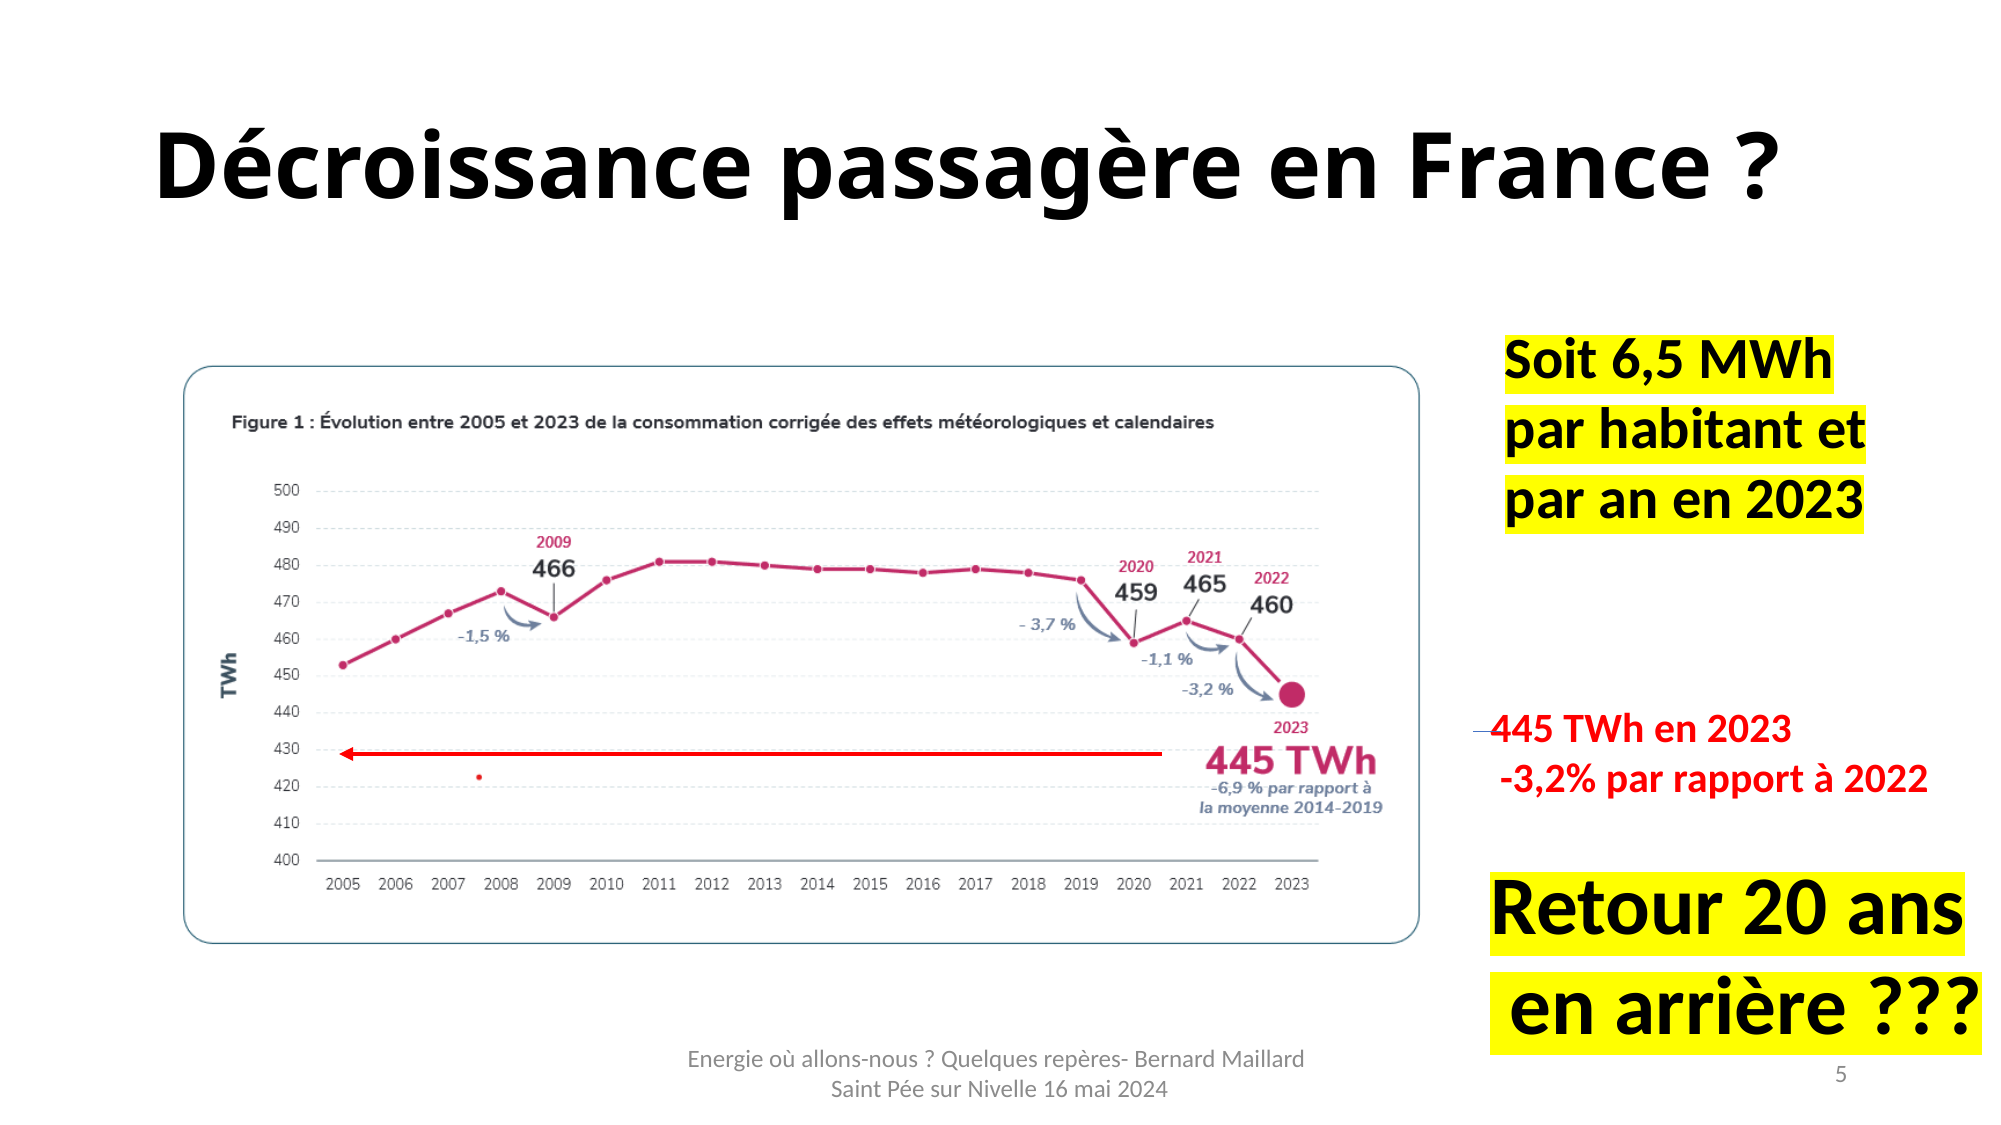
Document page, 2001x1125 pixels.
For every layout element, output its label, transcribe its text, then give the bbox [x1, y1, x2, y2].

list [138, 316, 1473, 1031]
title Décroissance passagère en France ? [137, 59, 1863, 278]
text_box Soit 6,5 MWh par habitant et par an en 2023 [1489, 313, 1909, 538]
text_box 445 TWh en 2023 -3,2% par rapport à 2022 Retour 20 ans en arrière ??? [1475, 693, 1998, 1059]
slide_number 5 [1412, 1042, 1863, 1103]
footer Energie où allons-nous ? Quelques repères- Bernard Maillard Saint Pée sur Nivelle 16 mai 2024 [662, 1042, 1338, 1103]
